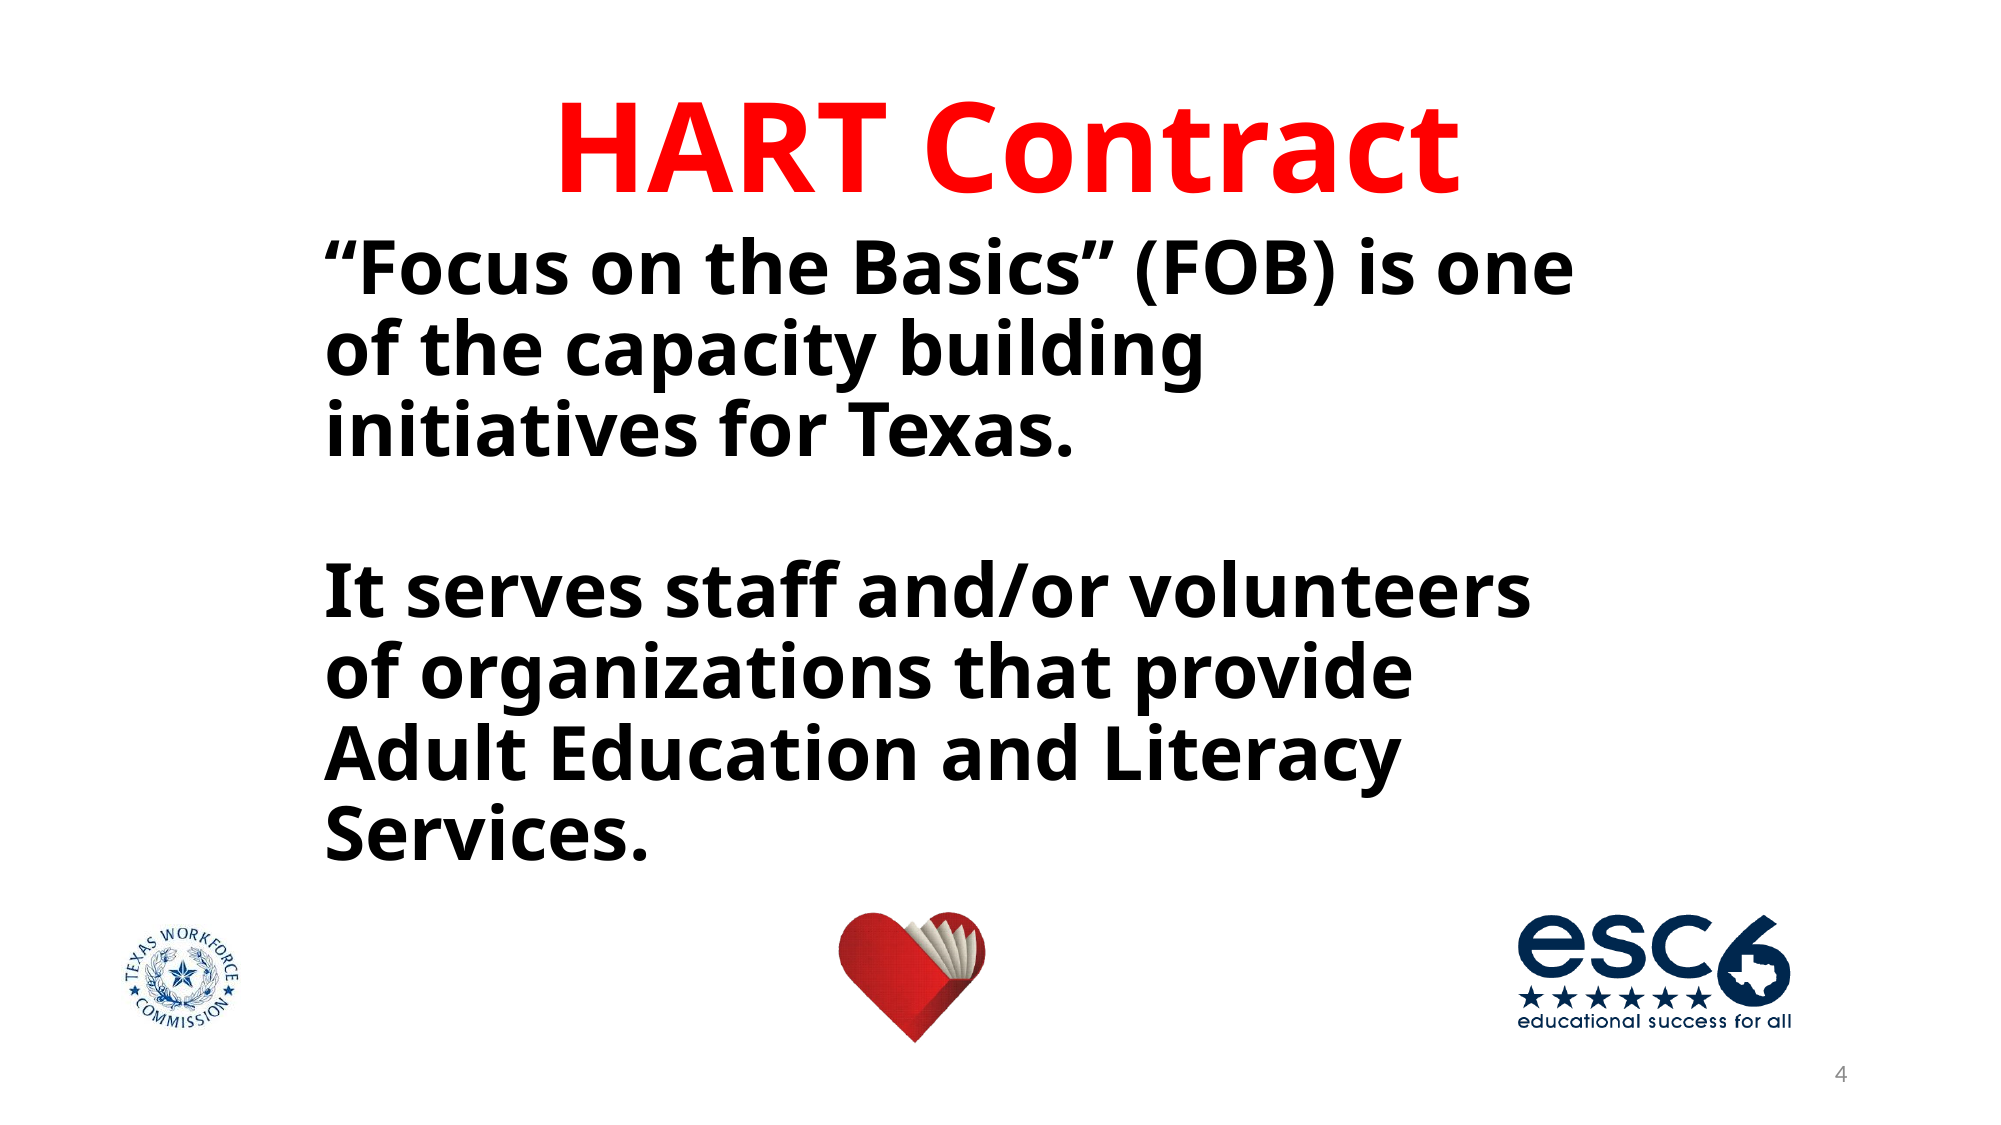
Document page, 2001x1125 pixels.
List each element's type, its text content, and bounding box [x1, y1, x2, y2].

title HART Contract [144, 43, 1870, 261]
text_box “Focus on the Basics” (FOB) is one of the capacity building initiatives for Texas. It serves staff and/or volunteers of organizations that provide Adult Education and Literacy Services. [309, 444, 1600, 662]
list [1506, 893, 1804, 1046]
slide_number 4 [1412, 1042, 1863, 1103]
picture [121, 924, 241, 1030]
picture [817, 907, 1008, 1046]
